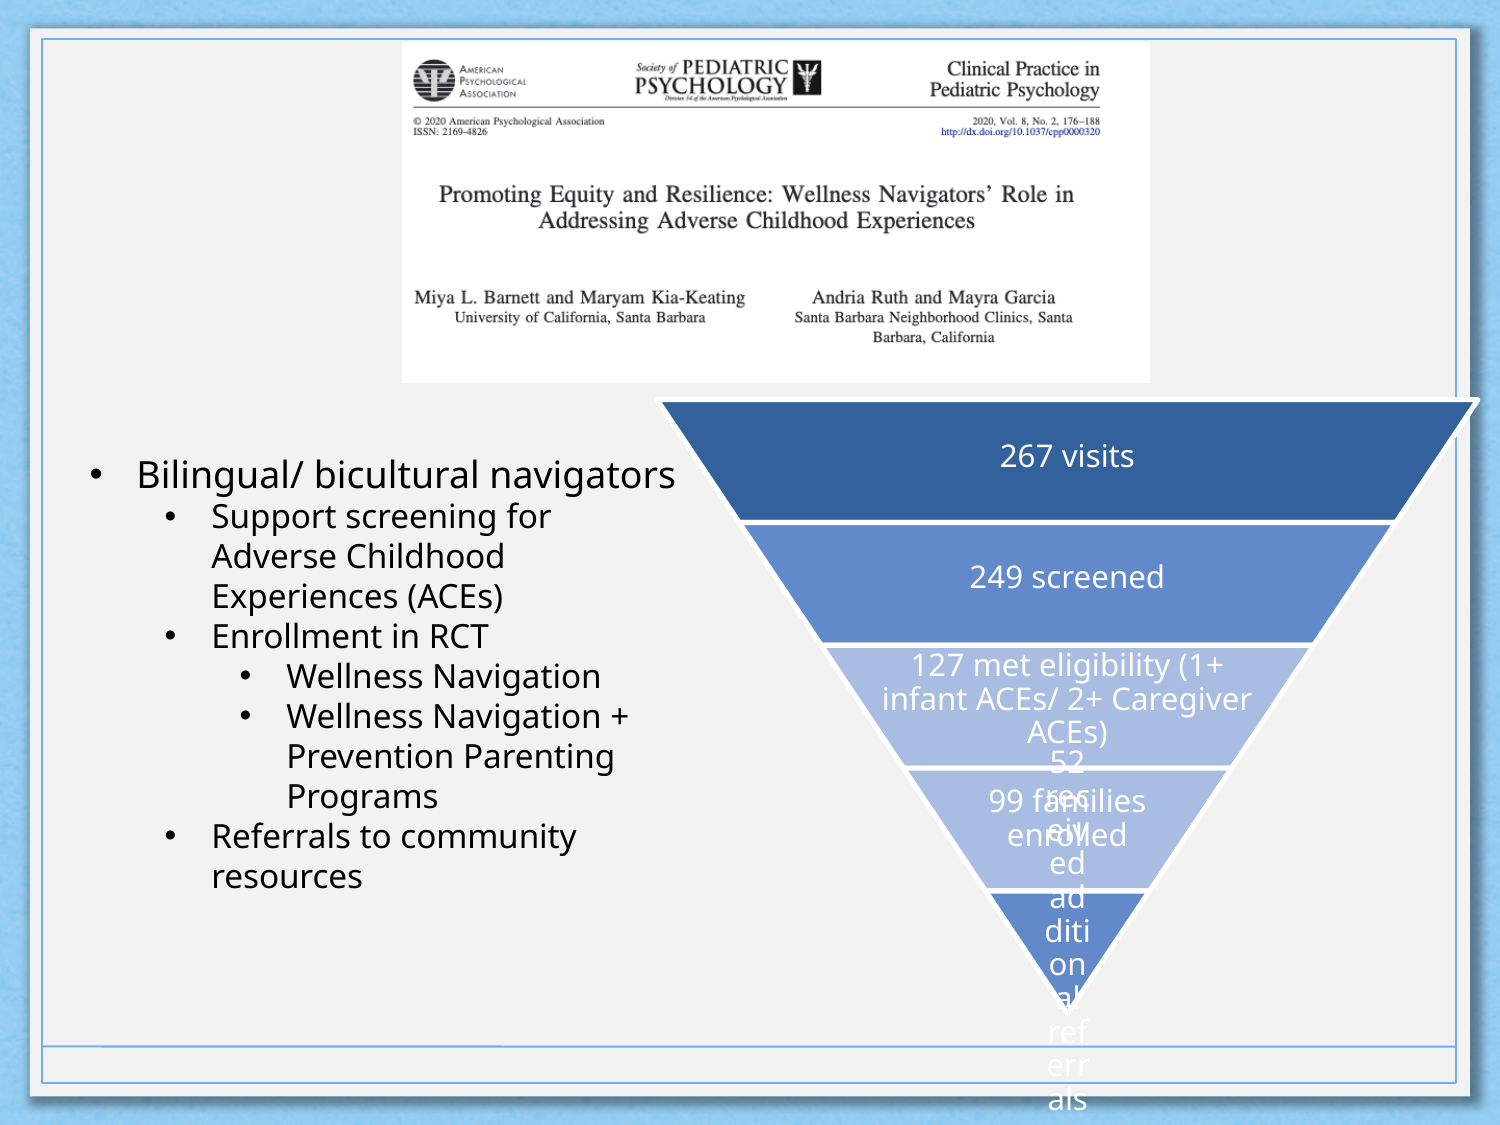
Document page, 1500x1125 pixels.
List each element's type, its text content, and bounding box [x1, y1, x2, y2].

text_box Bilingual/ bicultural navigators Support screening for Adverse Childhood Experiences (ACEs) Enrollment in RCT Wellness Navigation Wellness Navigation + Prevention Parenting Programs Referrals to community resources [74, 443, 649, 903]
picture [401, 42, 1151, 383]
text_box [656, 399, 1479, 1015]
